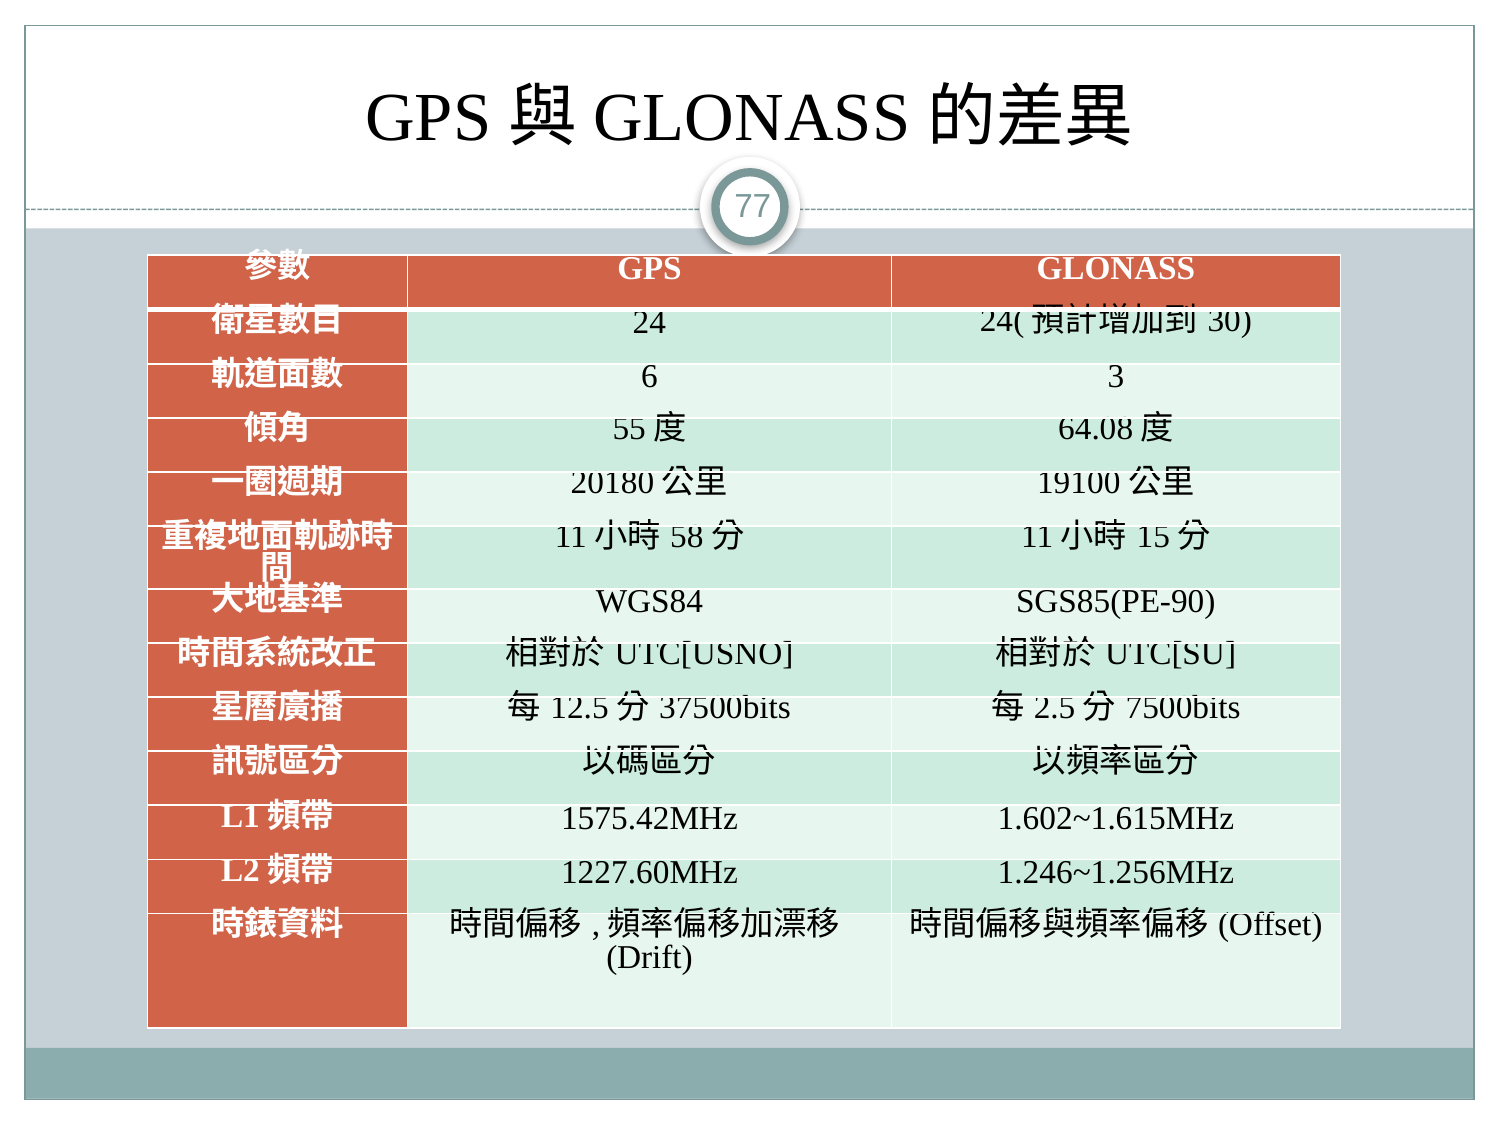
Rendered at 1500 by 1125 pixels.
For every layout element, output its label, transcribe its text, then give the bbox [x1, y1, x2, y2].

title GPS與GLONASS的差異 [49, 37, 1450, 162]
table_cell 星曆廣播 [148, 698, 407, 750]
table_cell 每2.5分7500bits [892, 698, 1340, 750]
table_cell 大地基準 [148, 590, 407, 642]
table_header GLONASS [892, 256, 1340, 307]
table_cell 重複地面軌跡時間 [148, 527, 407, 588]
table_cell 衛星數目 [148, 312, 407, 363]
table_header GPS [408, 256, 891, 307]
table_cell 11小時58分 [408, 527, 891, 588]
slide_number 77 [715, 168, 791, 241]
table_cell 相對於UTC[USNO] [408, 644, 891, 696]
table_cell 20180公里 [408, 473, 891, 525]
table_cell 訊號區分 [148, 752, 407, 804]
table_cell WGS84 [408, 590, 891, 642]
table_cell 每12.5分37500bits [408, 698, 891, 750]
table_cell 時間系統改正 [148, 644, 407, 696]
table_cell 1575.42MHz [408, 806, 891, 859]
table_cell 1.246~1.256MHz [892, 860, 1340, 913]
table_cell 以碼區分 [408, 752, 891, 804]
table_cell 1227.60MHz [408, 860, 891, 913]
table_cell 一圈週期 [148, 473, 407, 525]
table_cell 傾角 [148, 419, 407, 471]
table_header 參數 [148, 256, 407, 307]
table_cell L1頻帶 [148, 806, 407, 859]
table_cell 6 [408, 365, 891, 417]
table_cell 時錶資料 [148, 914, 407, 1027]
table_cell 軌道面數 [148, 365, 407, 417]
table_cell 1.602~1.615MHz [892, 806, 1340, 859]
table_cell 時間偏移與頻率偏移(Offset) [892, 914, 1340, 1027]
table_cell 11小時15分 [892, 527, 1340, 588]
table_cell 55度 [408, 419, 891, 471]
table_cell SGS85(PE-90) [892, 590, 1340, 642]
table_cell 24 [408, 312, 891, 363]
table_cell 24(預計增加到30) [892, 312, 1340, 363]
table_cell 3 [892, 365, 1340, 417]
table_cell 相對於UTC[SU] [892, 644, 1340, 696]
table_cell 19100公里 [892, 473, 1340, 525]
table_cell 以頻率區分 [892, 752, 1340, 804]
table_cell L2頻帶 [148, 860, 407, 913]
table_cell 64.08度 [892, 419, 1340, 471]
table_cell 時間偏移,頻率偏移加漂移(Drift) [408, 914, 891, 1027]
